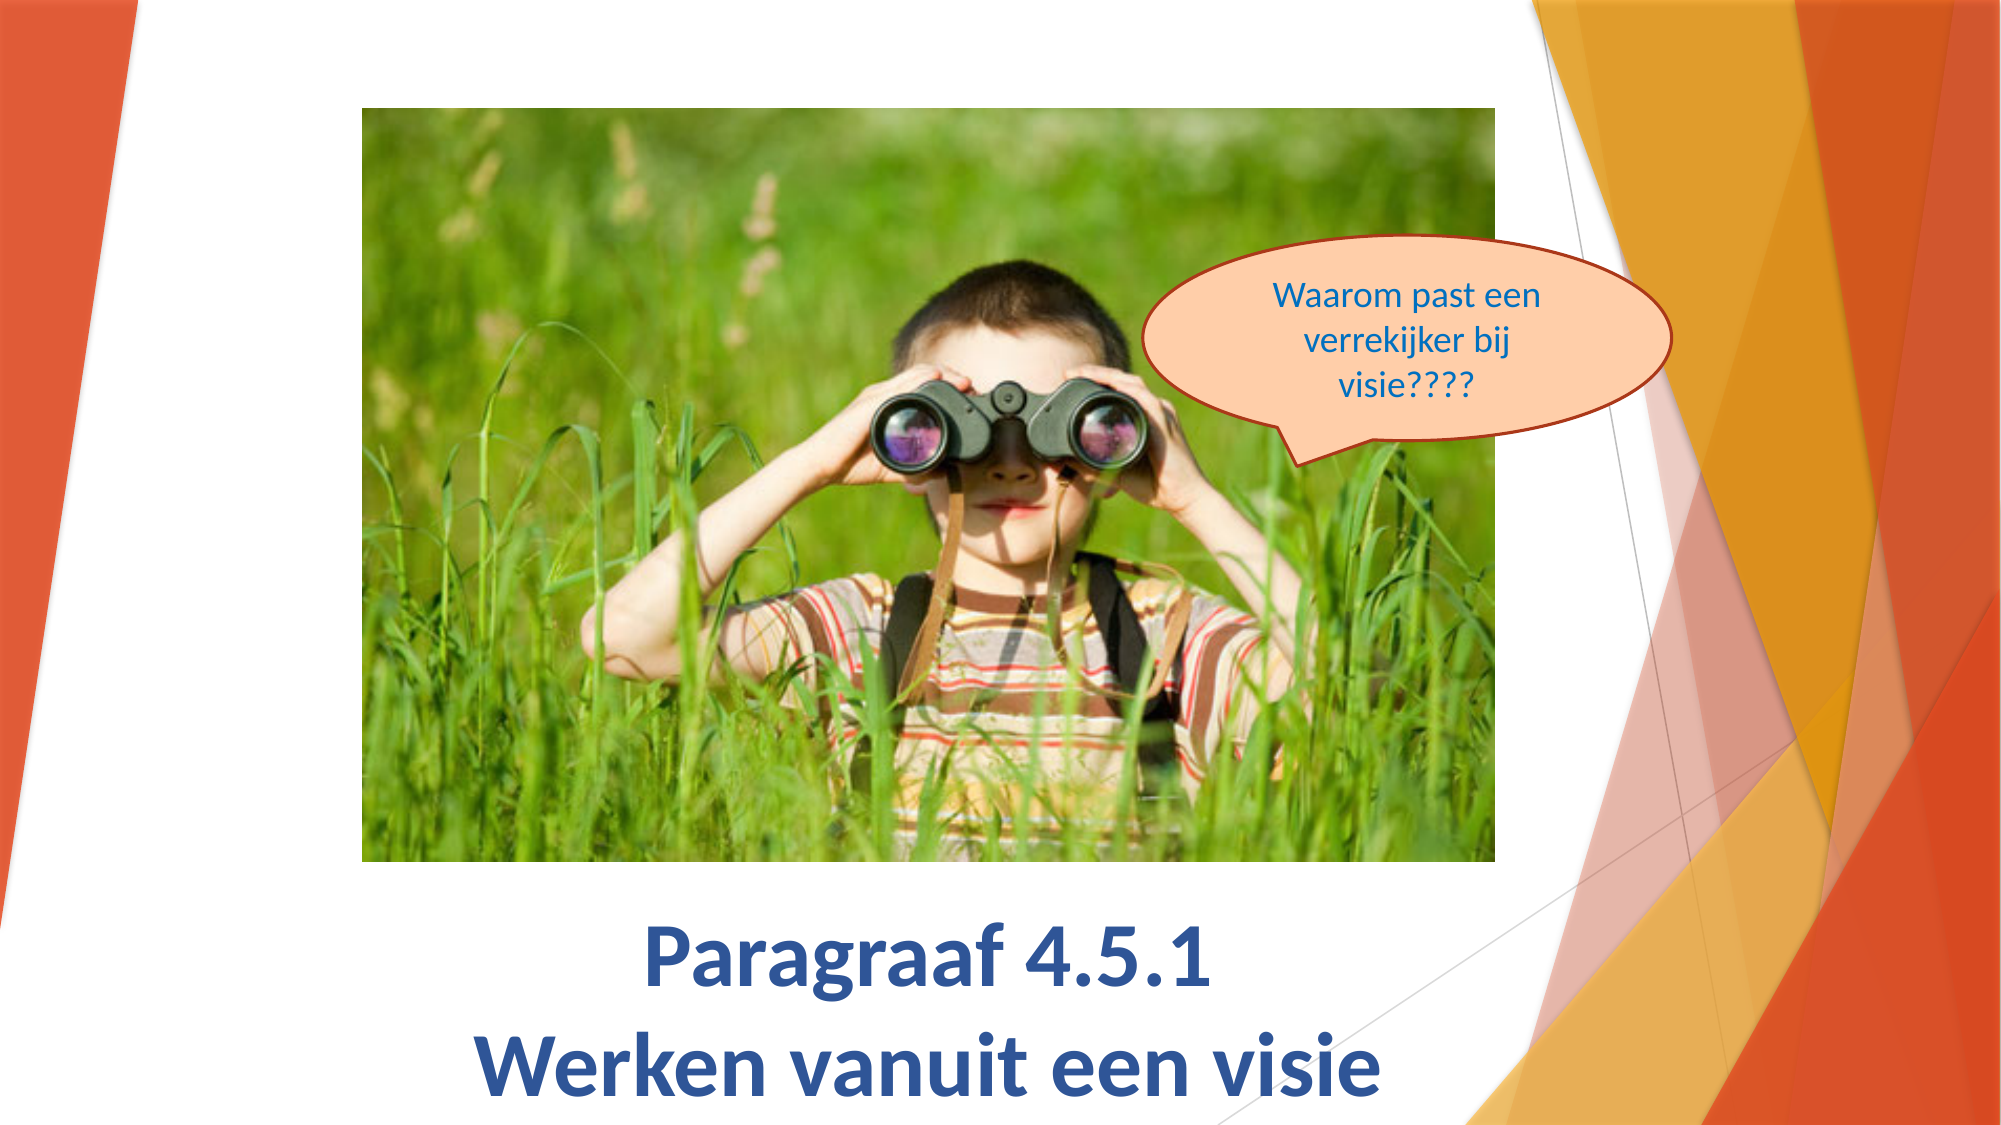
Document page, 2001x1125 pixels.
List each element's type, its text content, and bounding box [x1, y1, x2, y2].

picture [362, 108, 1496, 862]
text_box Waarom past een verrekijker bij visie???? [1502, 240, 1674, 436]
text_box Paragraaf 4.5.1 Werken vanuit een visie [458, 887, 1400, 1123]
